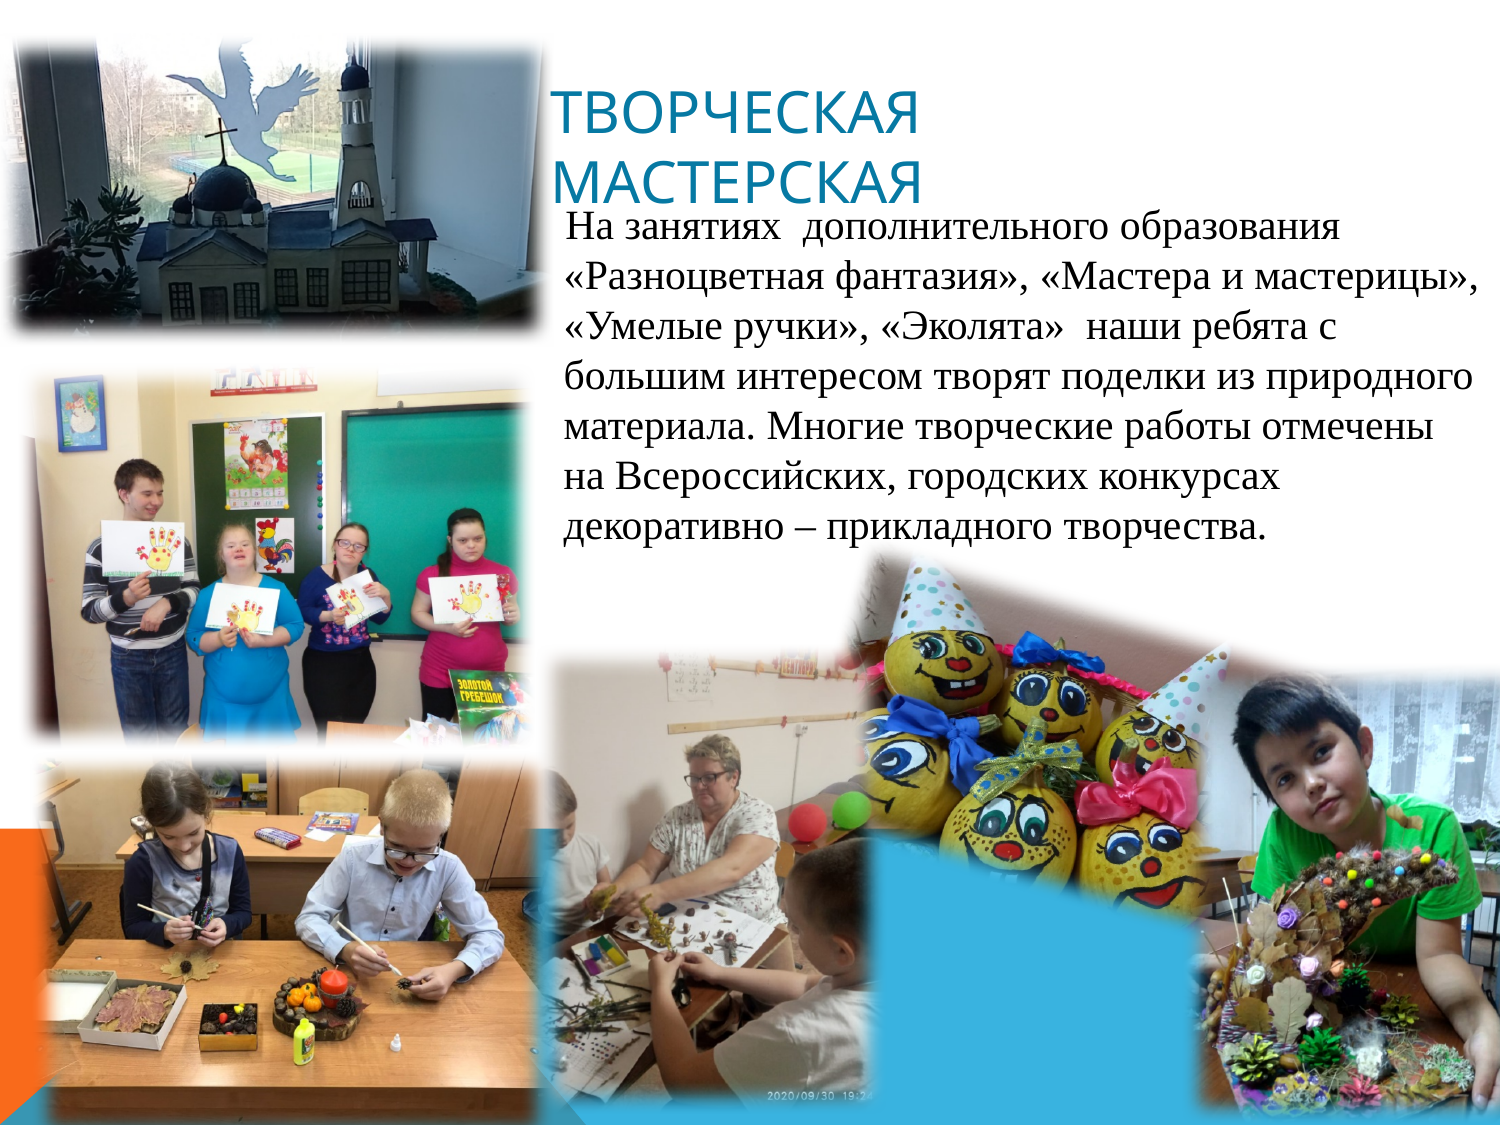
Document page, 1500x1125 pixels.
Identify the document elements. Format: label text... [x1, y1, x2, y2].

picture [0, 33, 555, 347]
text_box Творческая мастерская [560, 99, 1294, 190]
text_box На занятиях дополнительного образования «Разноцветная фантазия», «Мастера и мастерицы», «Умелые ручки», «Эколята» наши ребята с большим интересом творят поделки из природного материала. Многие творческие работы отмечены на Всероссийских, городских конкурсах декоративно – прикладного творчества. [492, 190, 1497, 660]
picture [17, 362, 1500, 1125]
